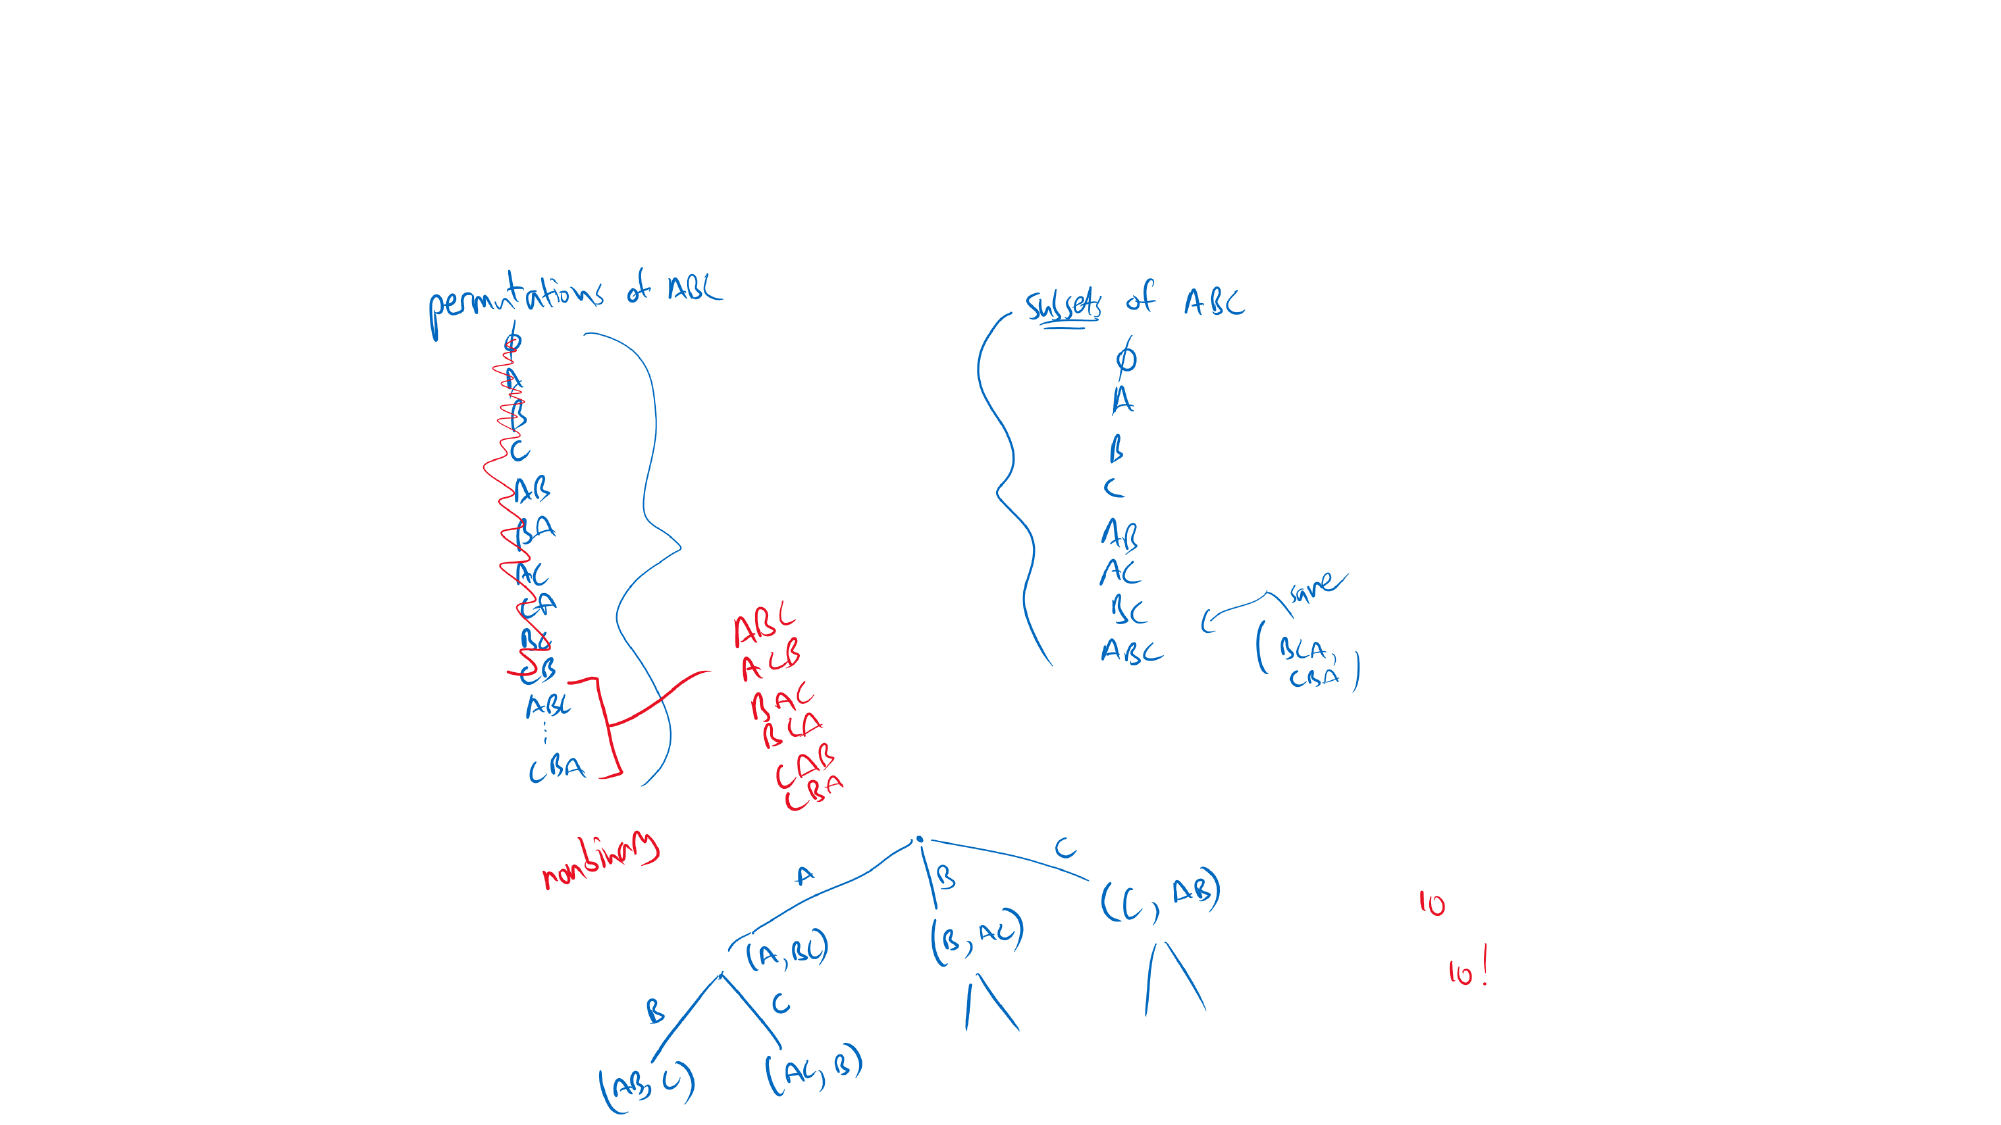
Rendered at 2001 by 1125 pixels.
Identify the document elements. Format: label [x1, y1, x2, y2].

picture [156, 0, 1844, 1125]
